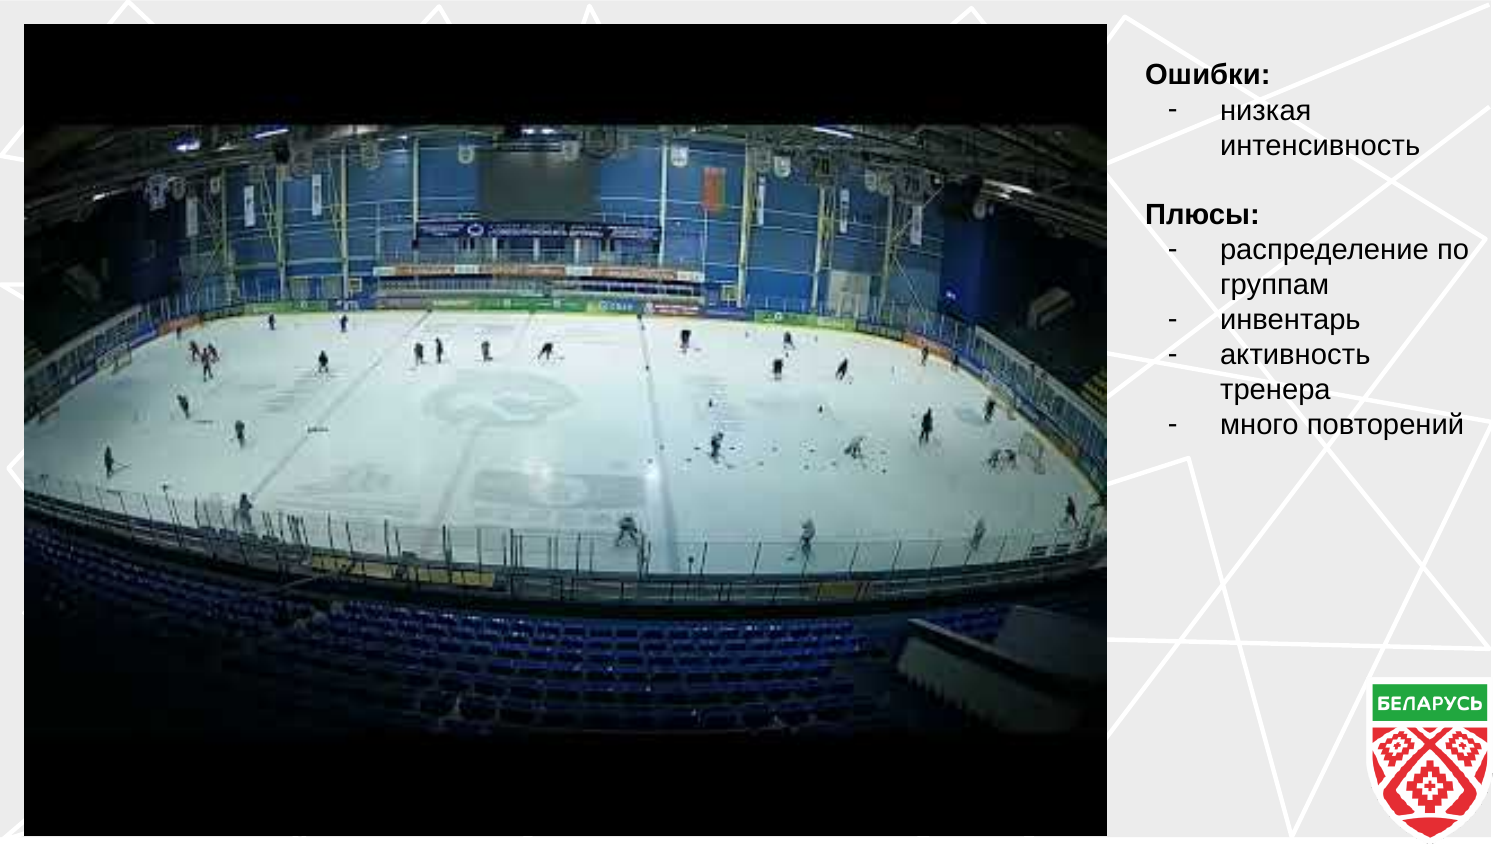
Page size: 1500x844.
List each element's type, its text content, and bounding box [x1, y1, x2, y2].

picture [24, 24, 1107, 837]
picture [1366, 677, 1493, 844]
text_box Ошибки: низкая интенсивность Плюсы: распределение по группам инвентарь активность тренера много повторений [1129, 40, 1487, 456]
